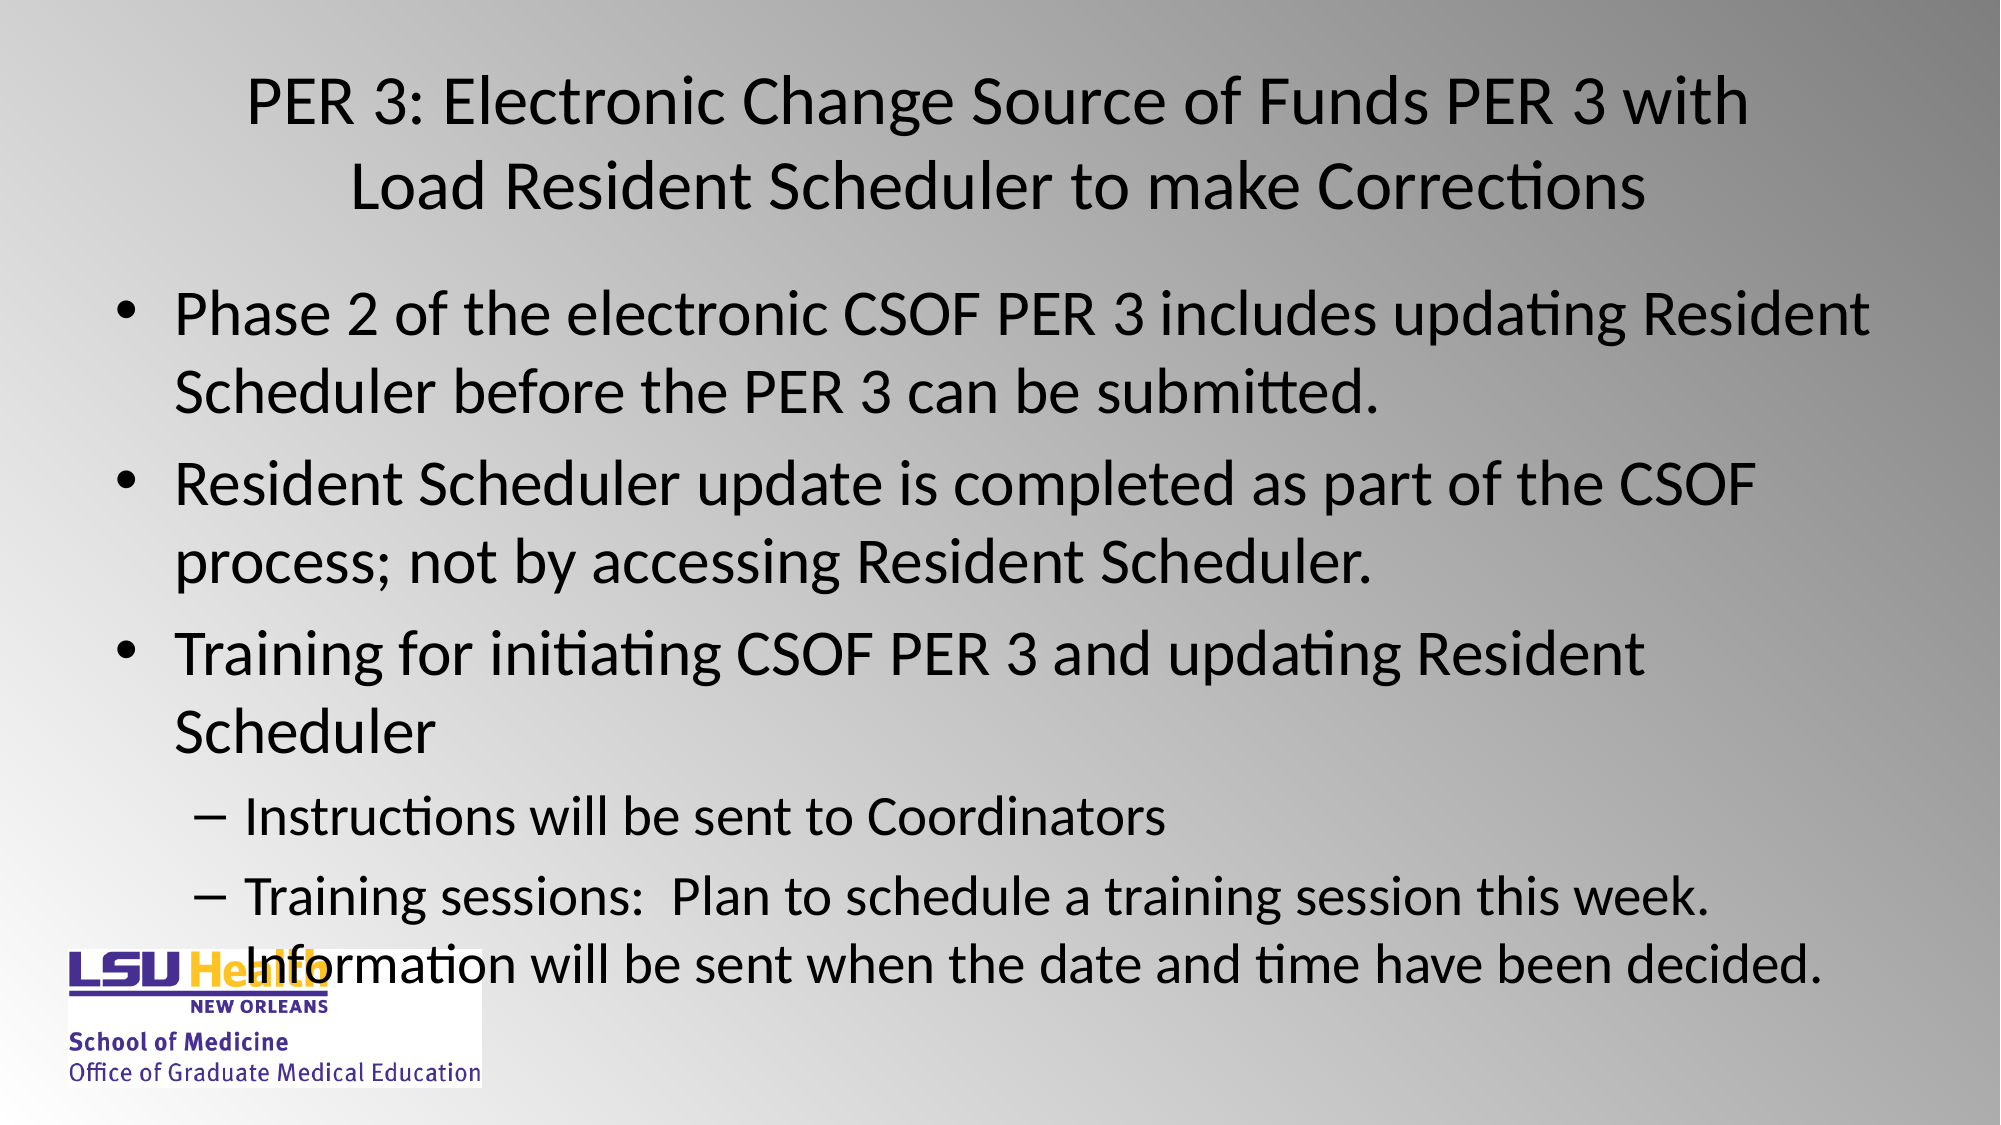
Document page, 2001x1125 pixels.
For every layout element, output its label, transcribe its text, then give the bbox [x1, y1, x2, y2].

picture [68, 949, 482, 1088]
title PER 3: Electronic Change Source of Funds PER 3 with Load Resident Scheduler to make Corrections [99, 45, 1900, 233]
list Phase 2 of the electronic CSOF PER 3 includes updating Resident Scheduler before the PER 3 can be submitted. Resident Scheduler update is completed as part of the CSOF process; not by accessing Resident Scheduler. Training for initiating CSOF PER 3 and updating Resident Scheduler Instructions will be sent to Coordinators Training sessions: Plan to schedule a training session this week. Information will be sent when the date and time have been decided. [99, 262, 1900, 1005]
